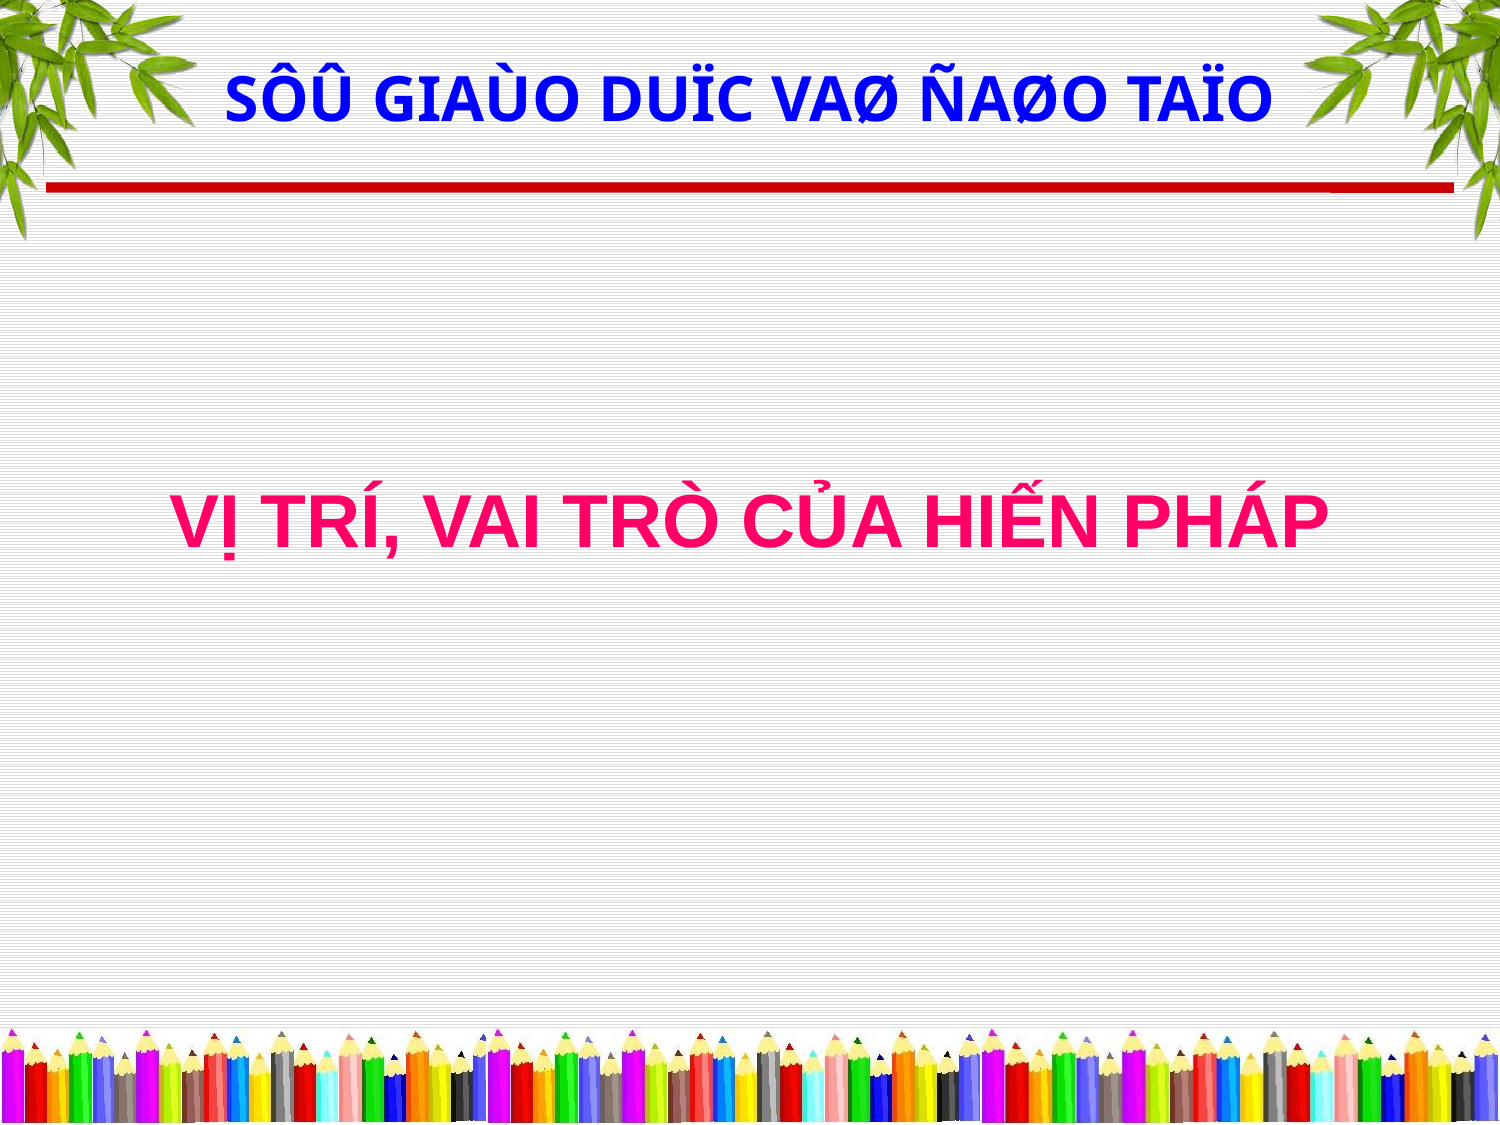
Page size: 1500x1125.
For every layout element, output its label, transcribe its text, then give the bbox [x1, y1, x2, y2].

title VỊ TRÍ, VAI TRÒ CỦA HIẾN PHÁP [35, 375, 1466, 638]
picture [0, 0, 199, 245]
picture [0, 1027, 1500, 1125]
picture [1301, 0, 1500, 245]
text_box SÔÛ GIAÙO DUÏC VAØ ÑAØO TAÏO [203, 31, 1296, 163]
